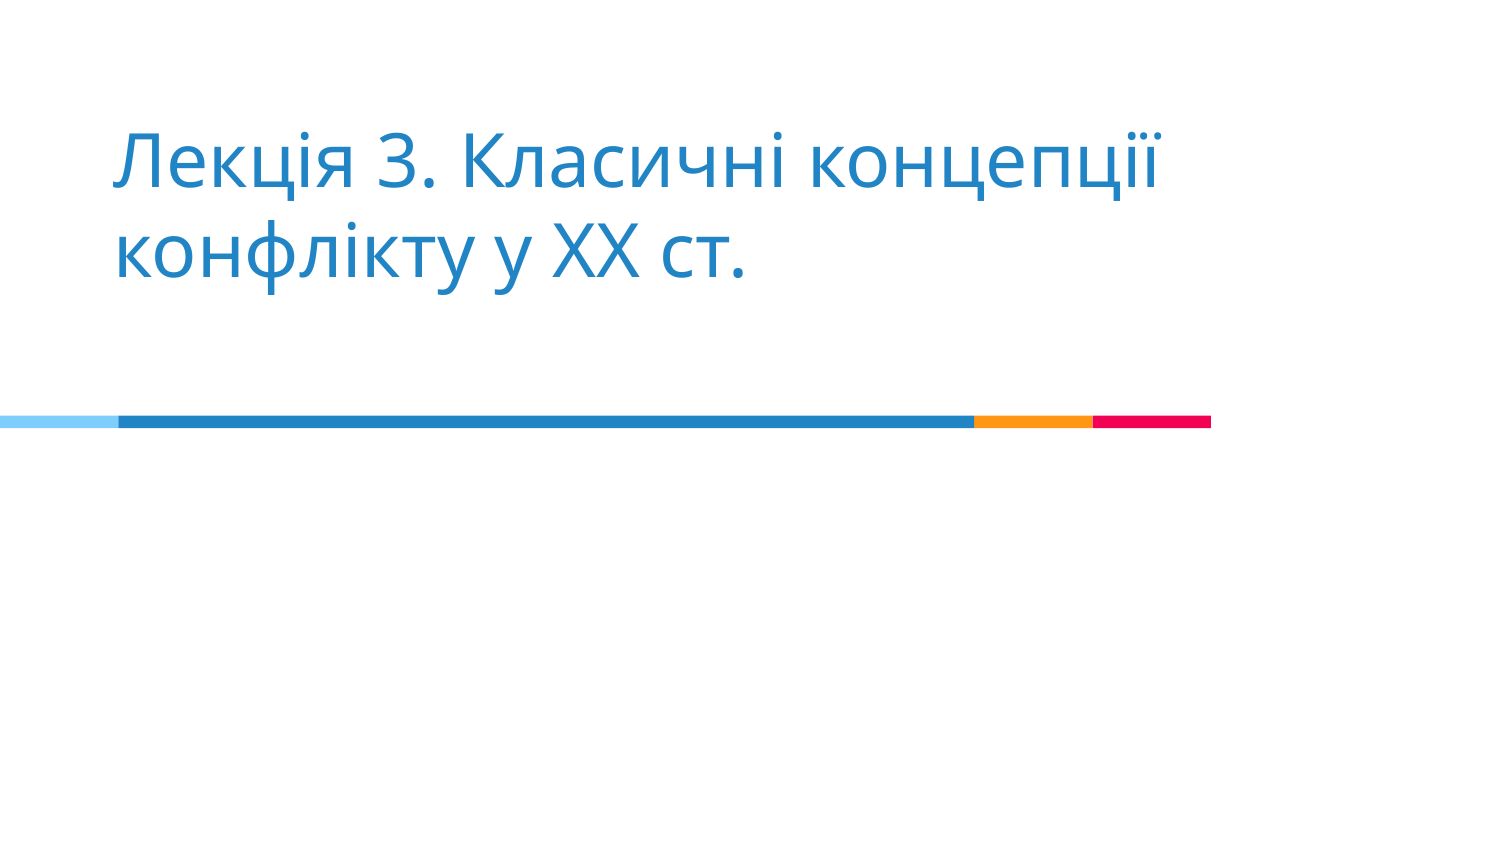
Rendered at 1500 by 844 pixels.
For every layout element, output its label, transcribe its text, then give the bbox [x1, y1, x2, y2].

title Лекція 3. Класичні концепції конфлікту у ХХ ст. [98, 97, 1378, 366]
